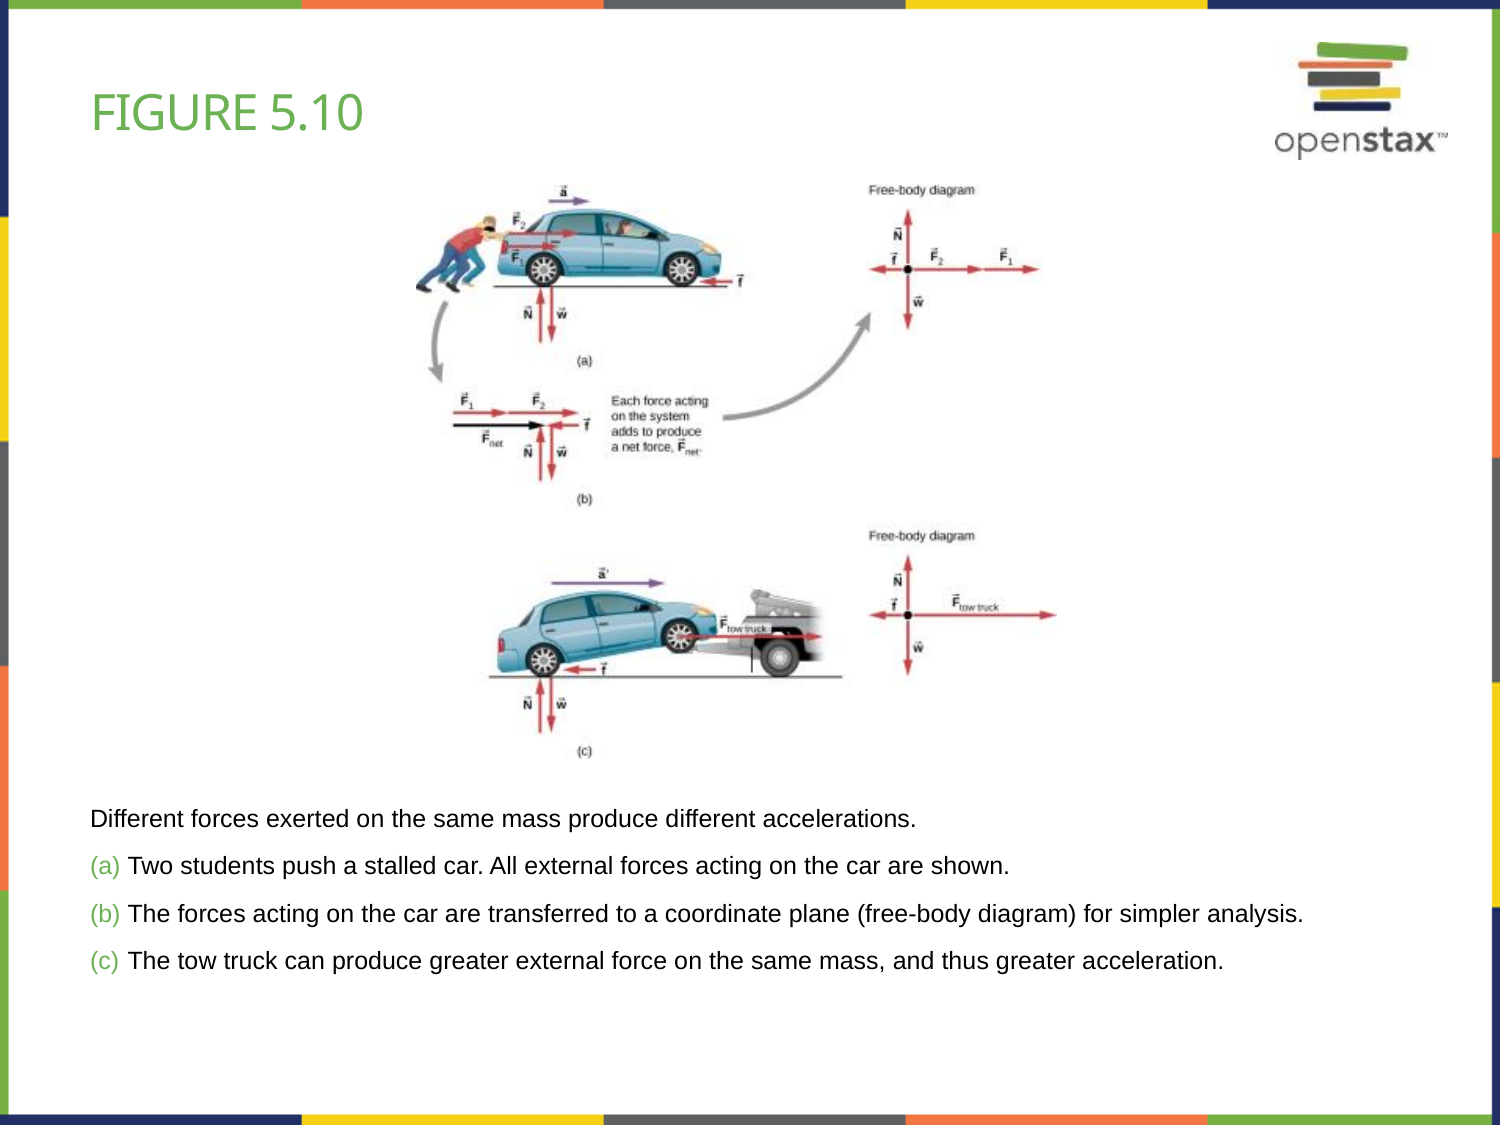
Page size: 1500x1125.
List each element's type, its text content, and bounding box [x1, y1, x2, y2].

picture [0, 0, 1500, 1125]
title Figure 5.10 [75, 39, 1275, 148]
list Different forces exerted on the same mass produce different accelerations. Two students push a stalled car. All external forces acting on the car are shown. The forces acting on the car are transferred to a coordinate plane (free-body diagram) for simpler analysis. The tow truck can produce greater external force on the same mass, and thus greater acceleration. [75, 794, 1398, 986]
